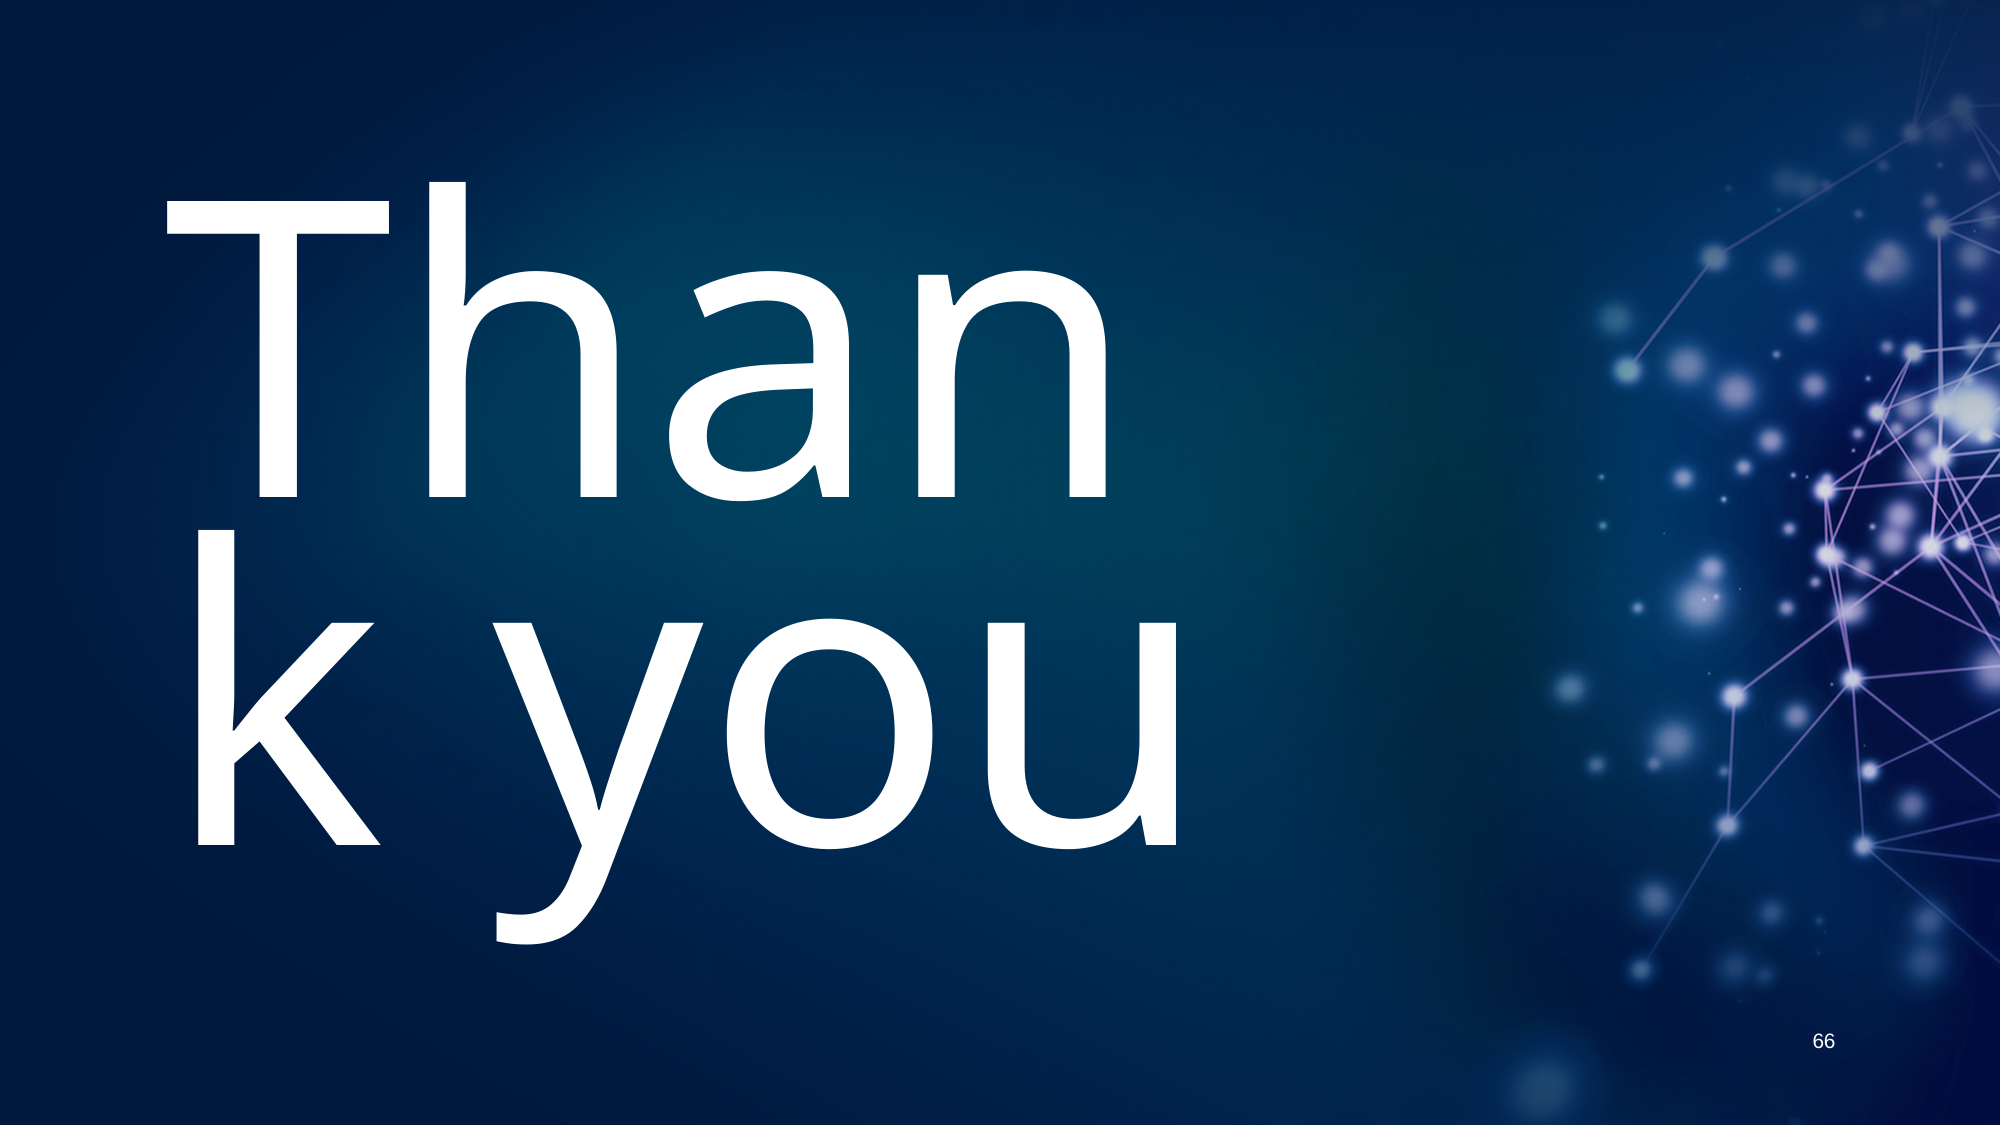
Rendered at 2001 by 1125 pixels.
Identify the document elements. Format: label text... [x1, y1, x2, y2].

picture [0, 0, 2000, 1125]
title Thank you [163, 218, 1234, 916]
